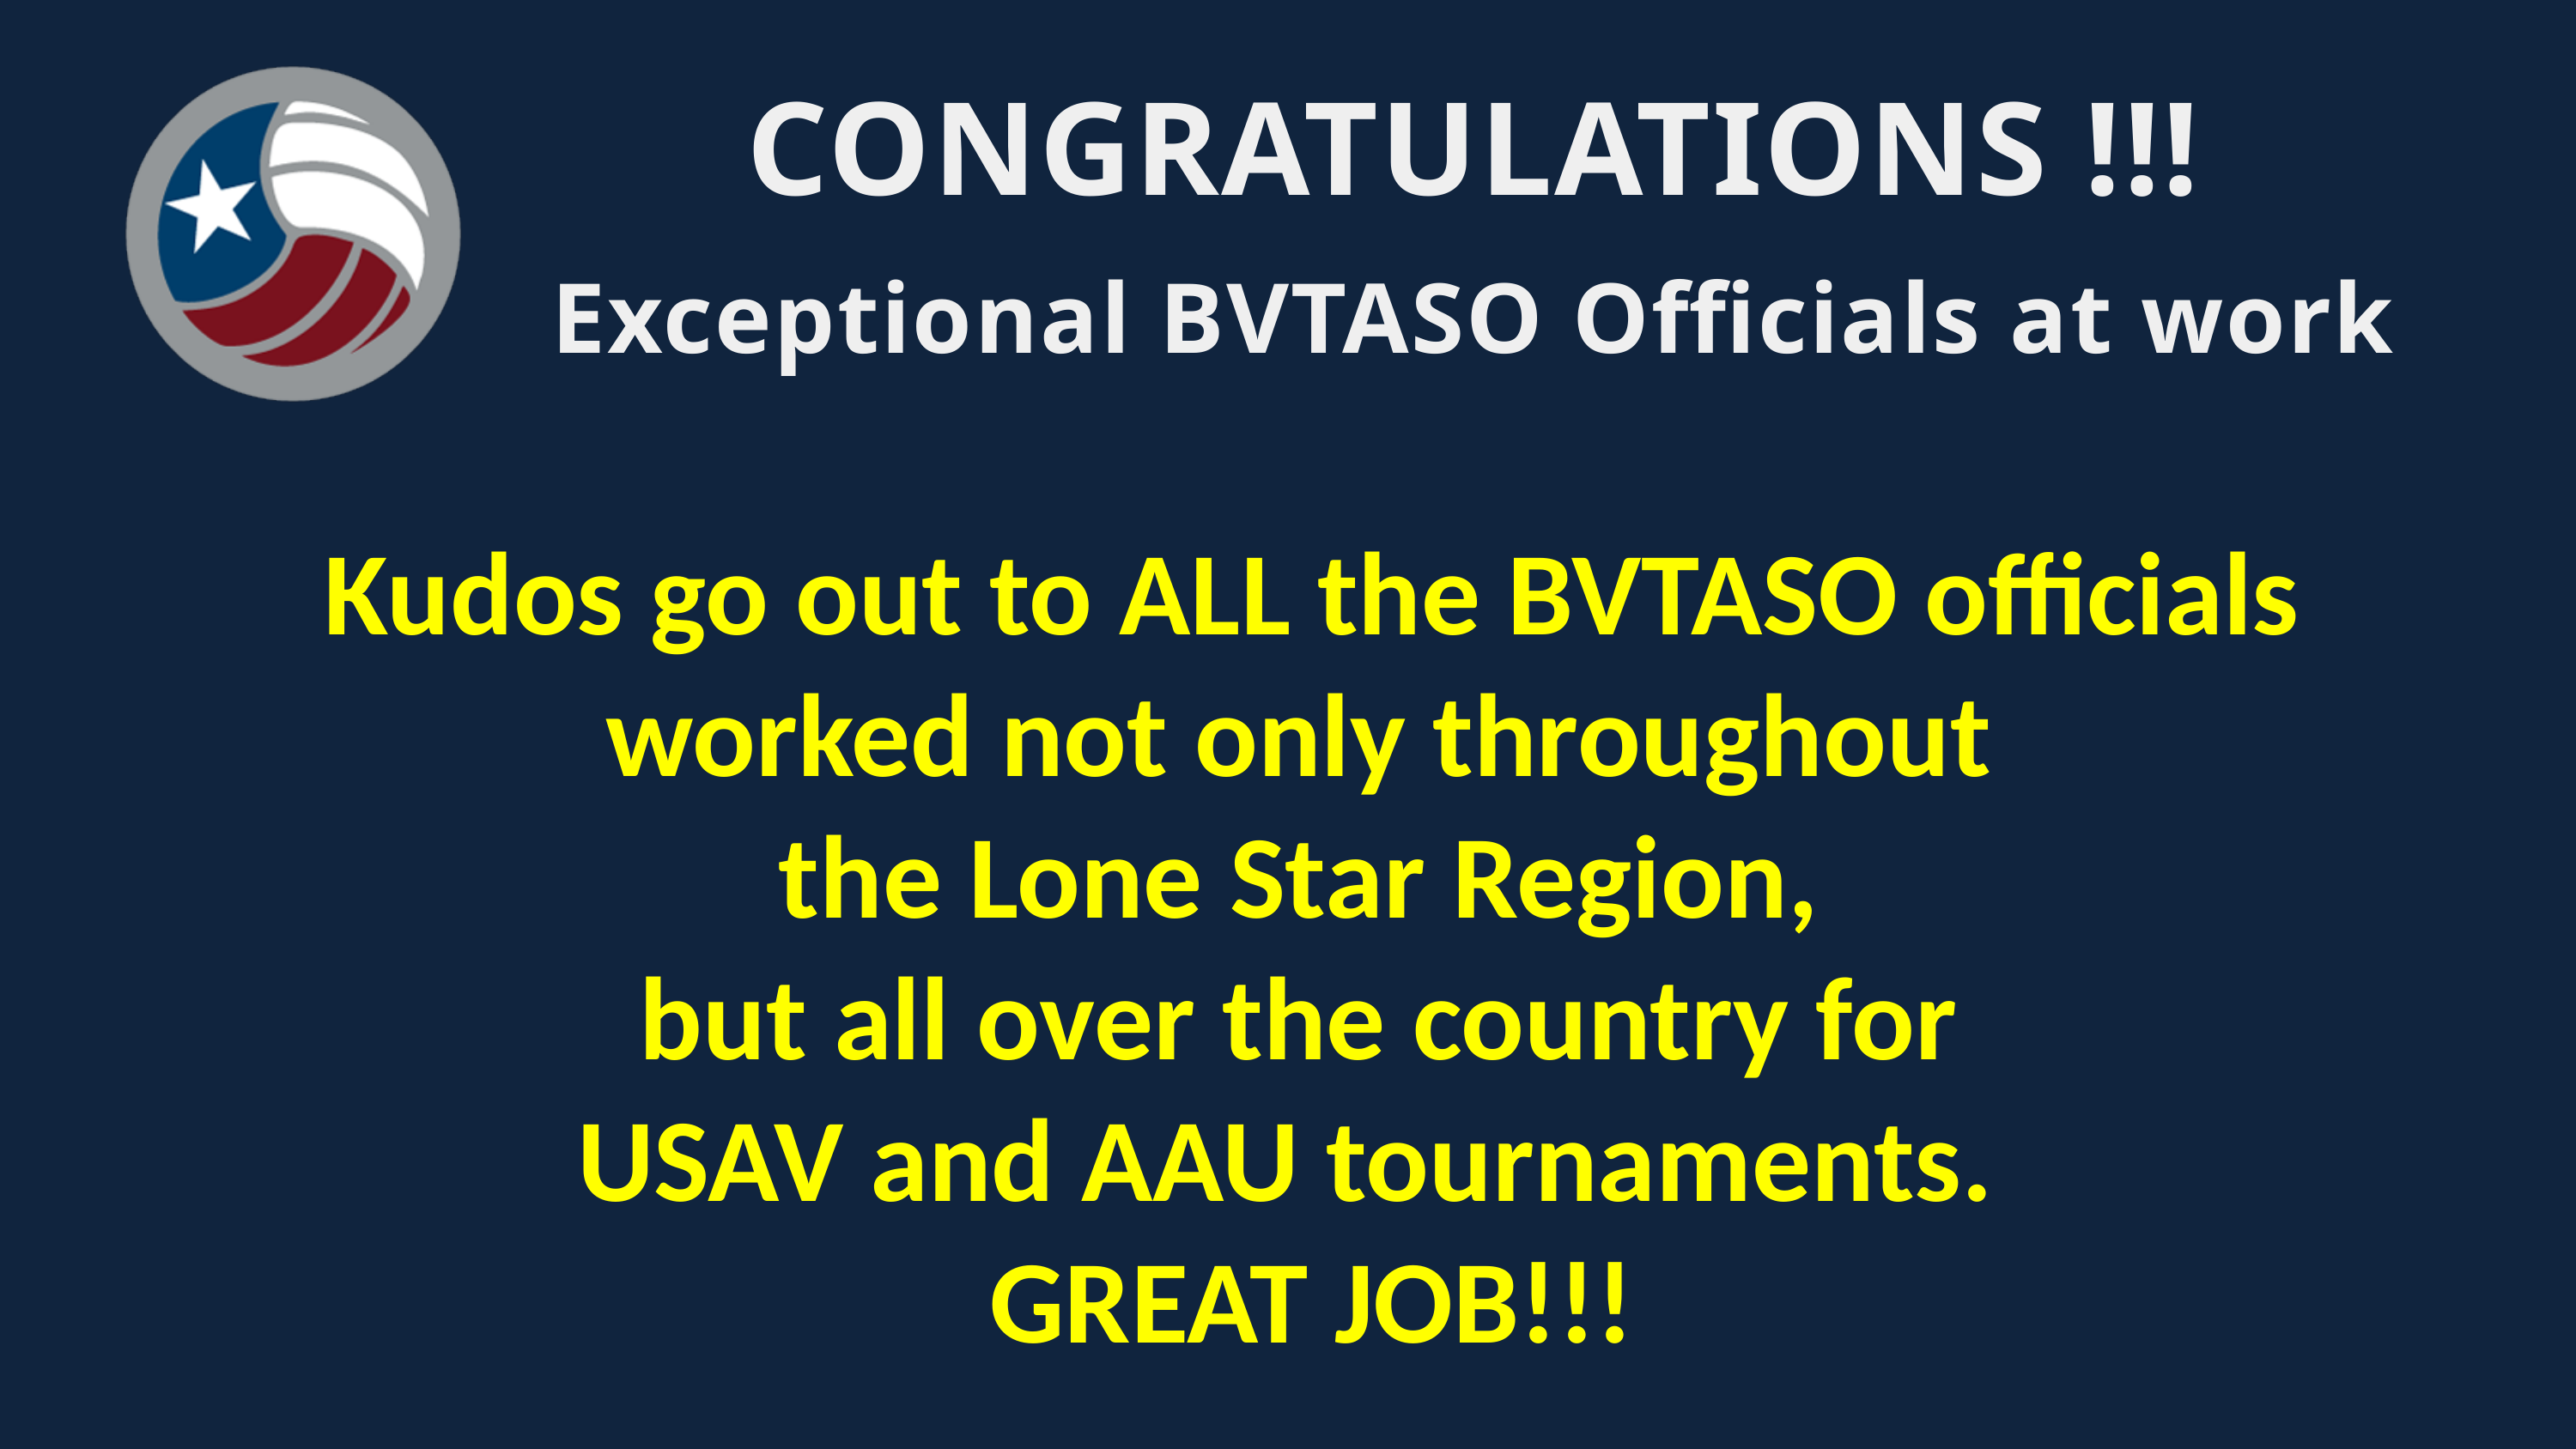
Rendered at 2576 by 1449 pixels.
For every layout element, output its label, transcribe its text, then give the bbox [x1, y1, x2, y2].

text_box Kudos go out to ALL the BVTASO officials worked not only throughout the Lone Star Region, but all over the country for USAV and AAU tournaments. GREAT JOB!!! [292, 510, 2332, 1373]
text_box CONGRATULATIONS !!! Exceptional BVTASO Officials at work [514, 144, 2465, 373]
picture [75, 15, 511, 452]
